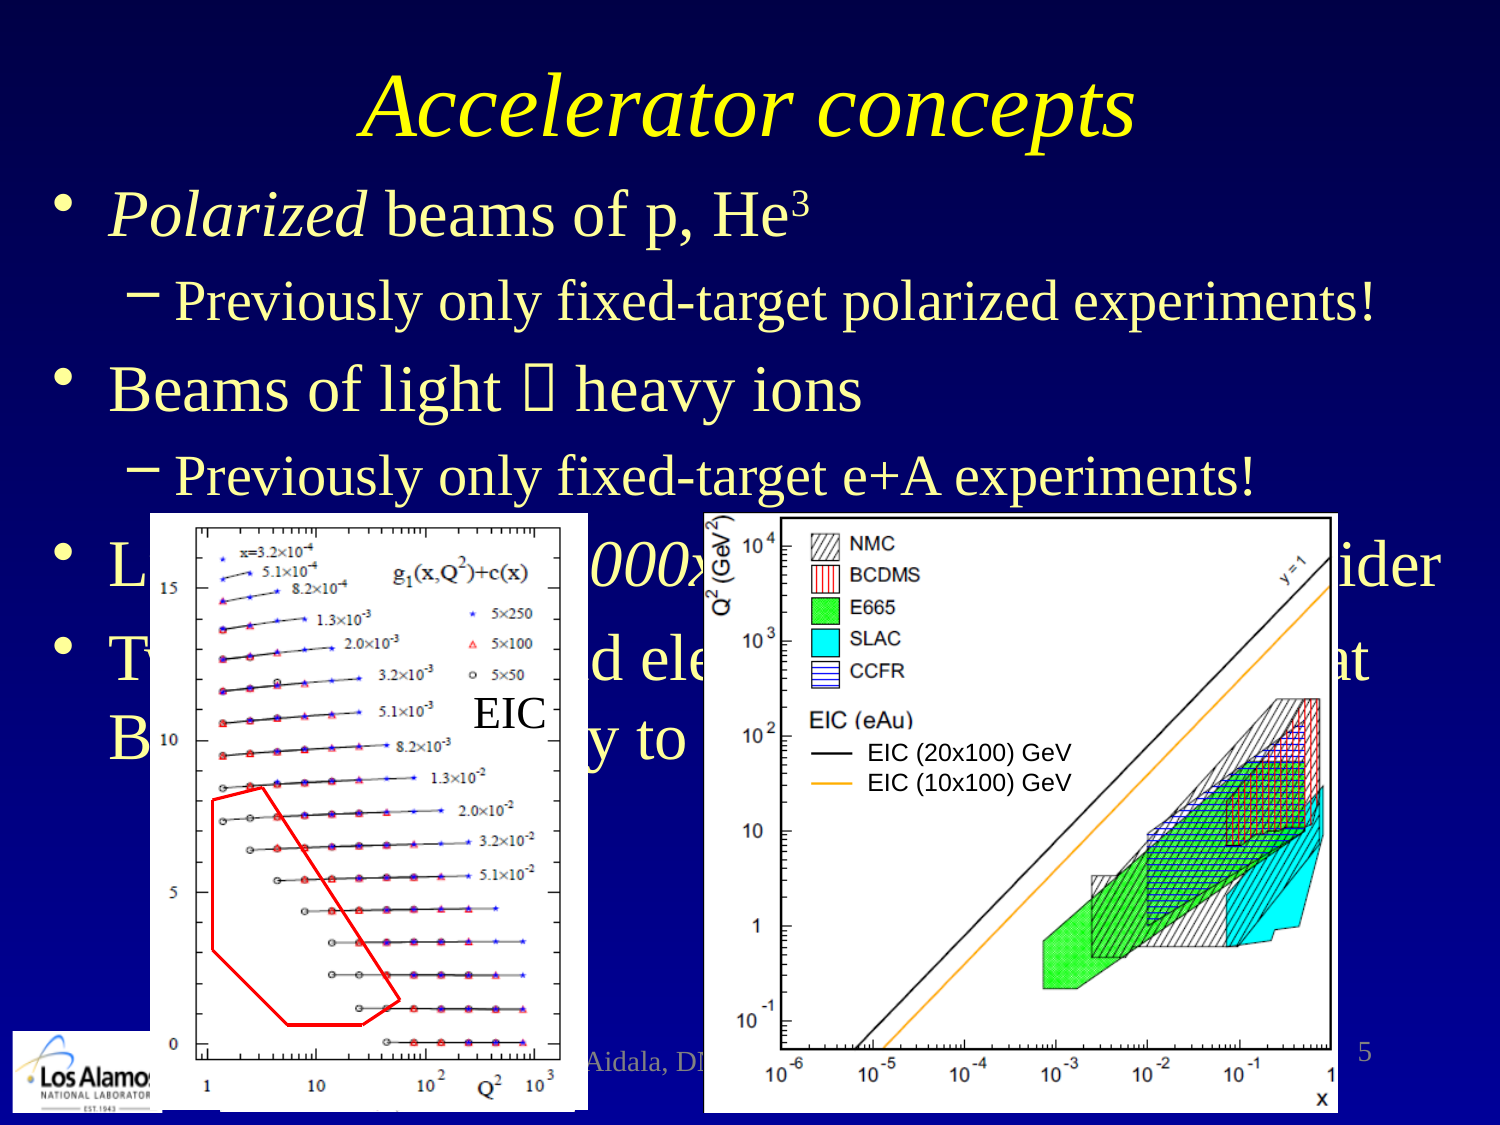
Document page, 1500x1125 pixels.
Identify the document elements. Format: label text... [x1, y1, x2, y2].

picture [703, 512, 1338, 1113]
list Polarized beams of p, He3 Previously only fixed-target polarized experiments! Beams of light  heavy ions Previously only fixed-target e+A experiments! Luminosity 100-1000x that of HERA e+p collider Two concepts: Add electron facility to RHIC at BNL or ion facility to CEBAF at JLab [37, 162, 1463, 938]
footer C. Aidala, DNP, October 27, 2011 [591, 1034, 698, 1111]
title Accelerator concepts [37, 37, 1463, 162]
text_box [149, 513, 588, 1110]
slide_number 5 [1342, 1024, 1388, 1101]
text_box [212, 787, 401, 1026]
